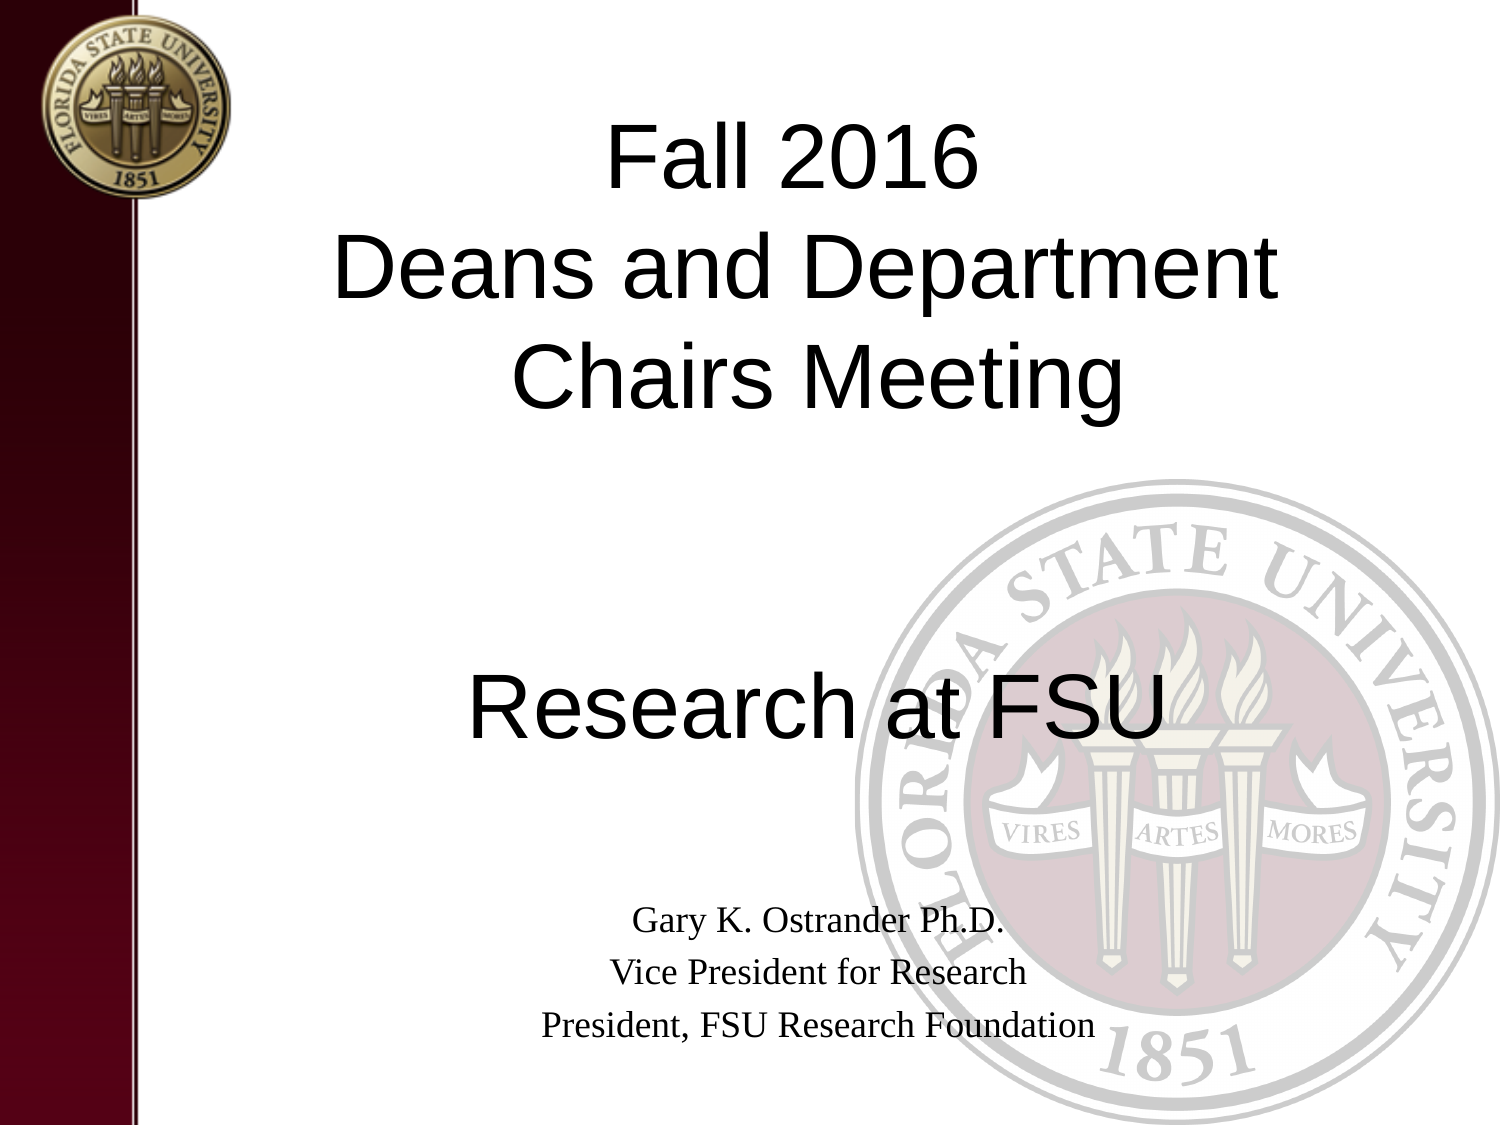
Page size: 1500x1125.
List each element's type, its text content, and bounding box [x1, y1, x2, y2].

picture [0, 0, 1500, 1125]
title Fall 2016 Deans and Department Chairs Meeting Research at FSU [137, 349, 1500, 504]
subtitle Gary K. Ostrander Ph.D. Vice President for Research President, FSU Research Foundation [137, 887, 1500, 1125]
